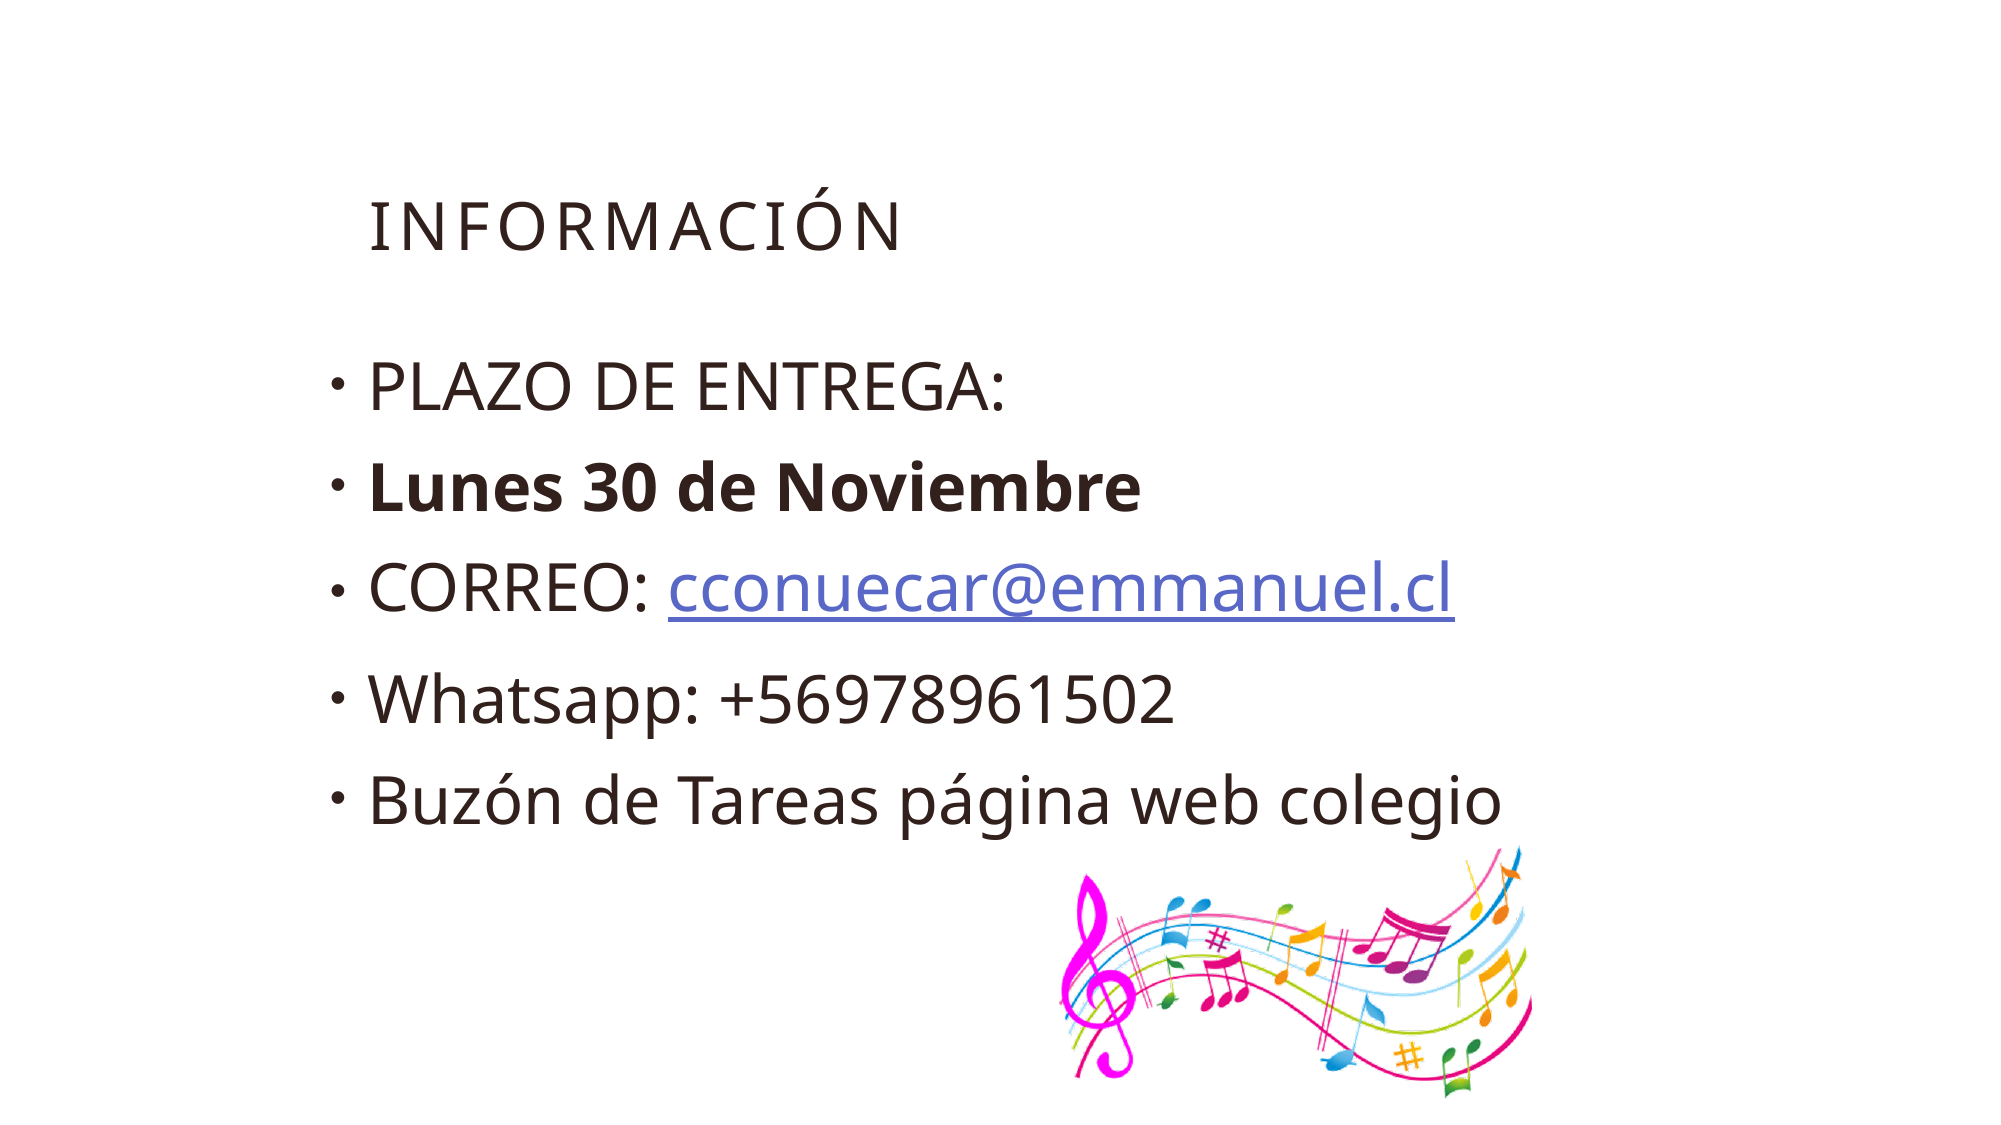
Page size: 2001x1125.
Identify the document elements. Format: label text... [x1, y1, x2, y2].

title Información [213, 85, 1464, 273]
picture [1059, 845, 1532, 1099]
list PLAZO DE ENTREGA: Lunes 30 de Noviembre CORREO: cconuecar@emmanuel.cl Whatsapp: +56978961502 Buzón de Tareas página web colegio [314, 336, 1565, 1124]
